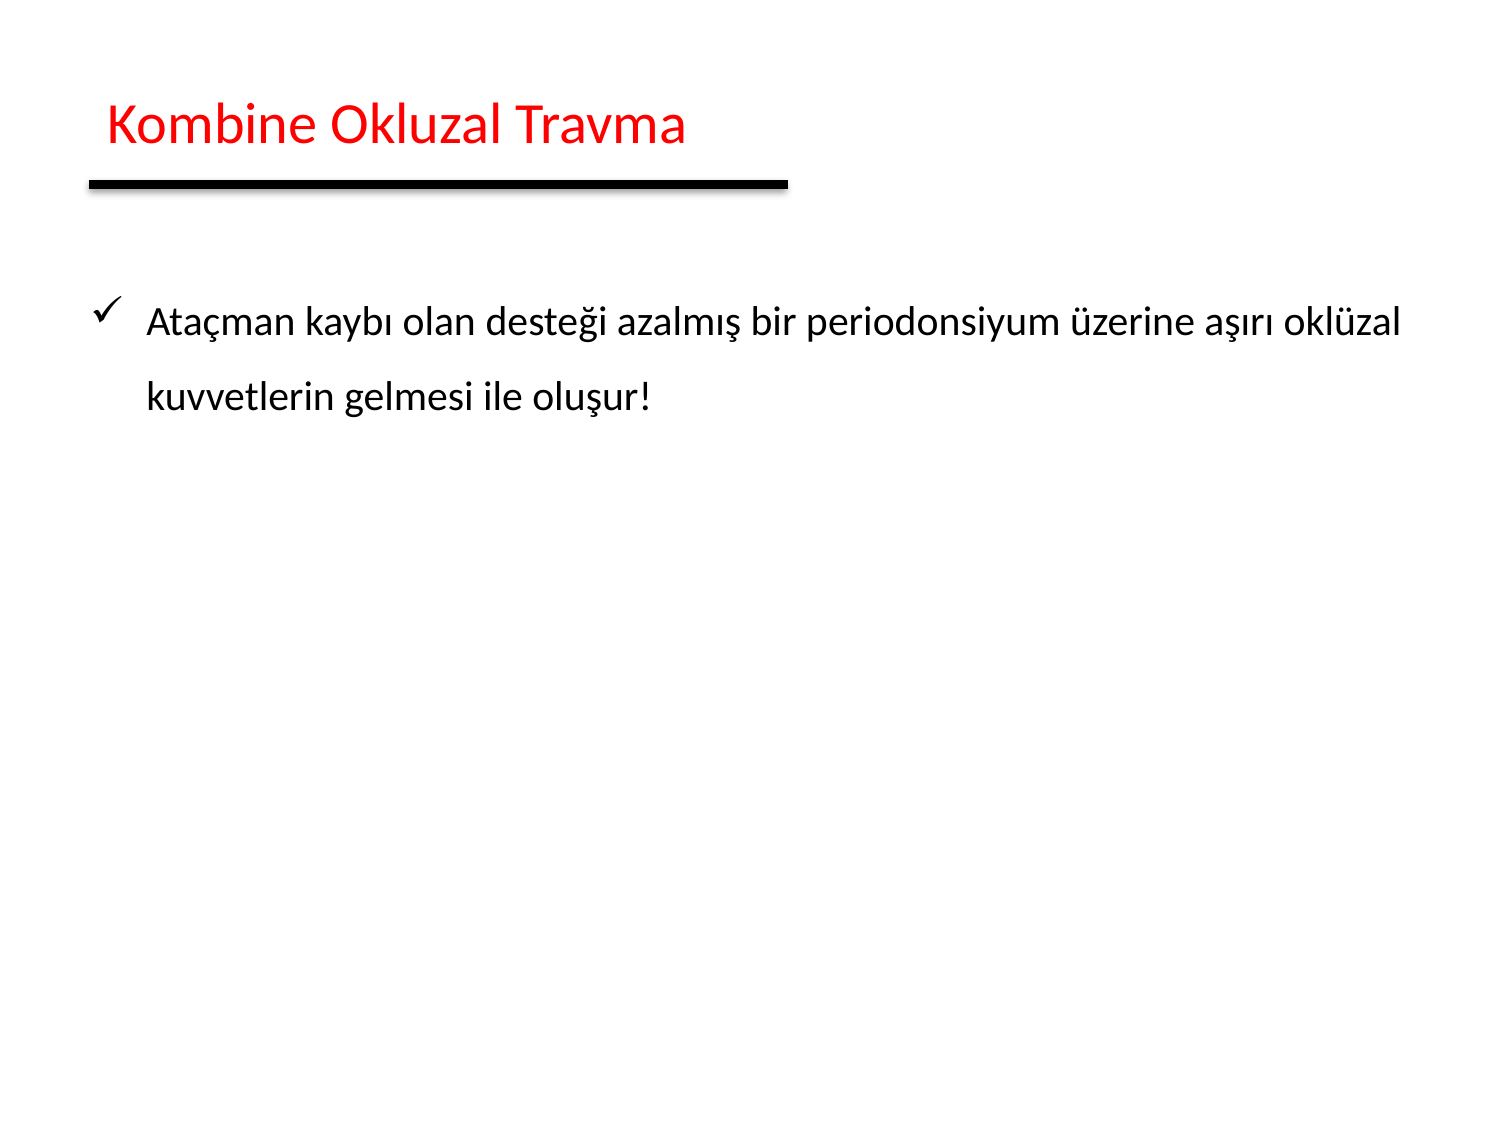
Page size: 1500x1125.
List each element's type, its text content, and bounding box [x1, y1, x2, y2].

list Ataçman kaybı olan desteği azalmış bir periodonsiyum üzerine aşırı oklüzal kuvvetlerin gelmesi ile oluşur! [75, 261, 1425, 448]
text_box Kombine Okluzal Travma [93, 78, 789, 163]
